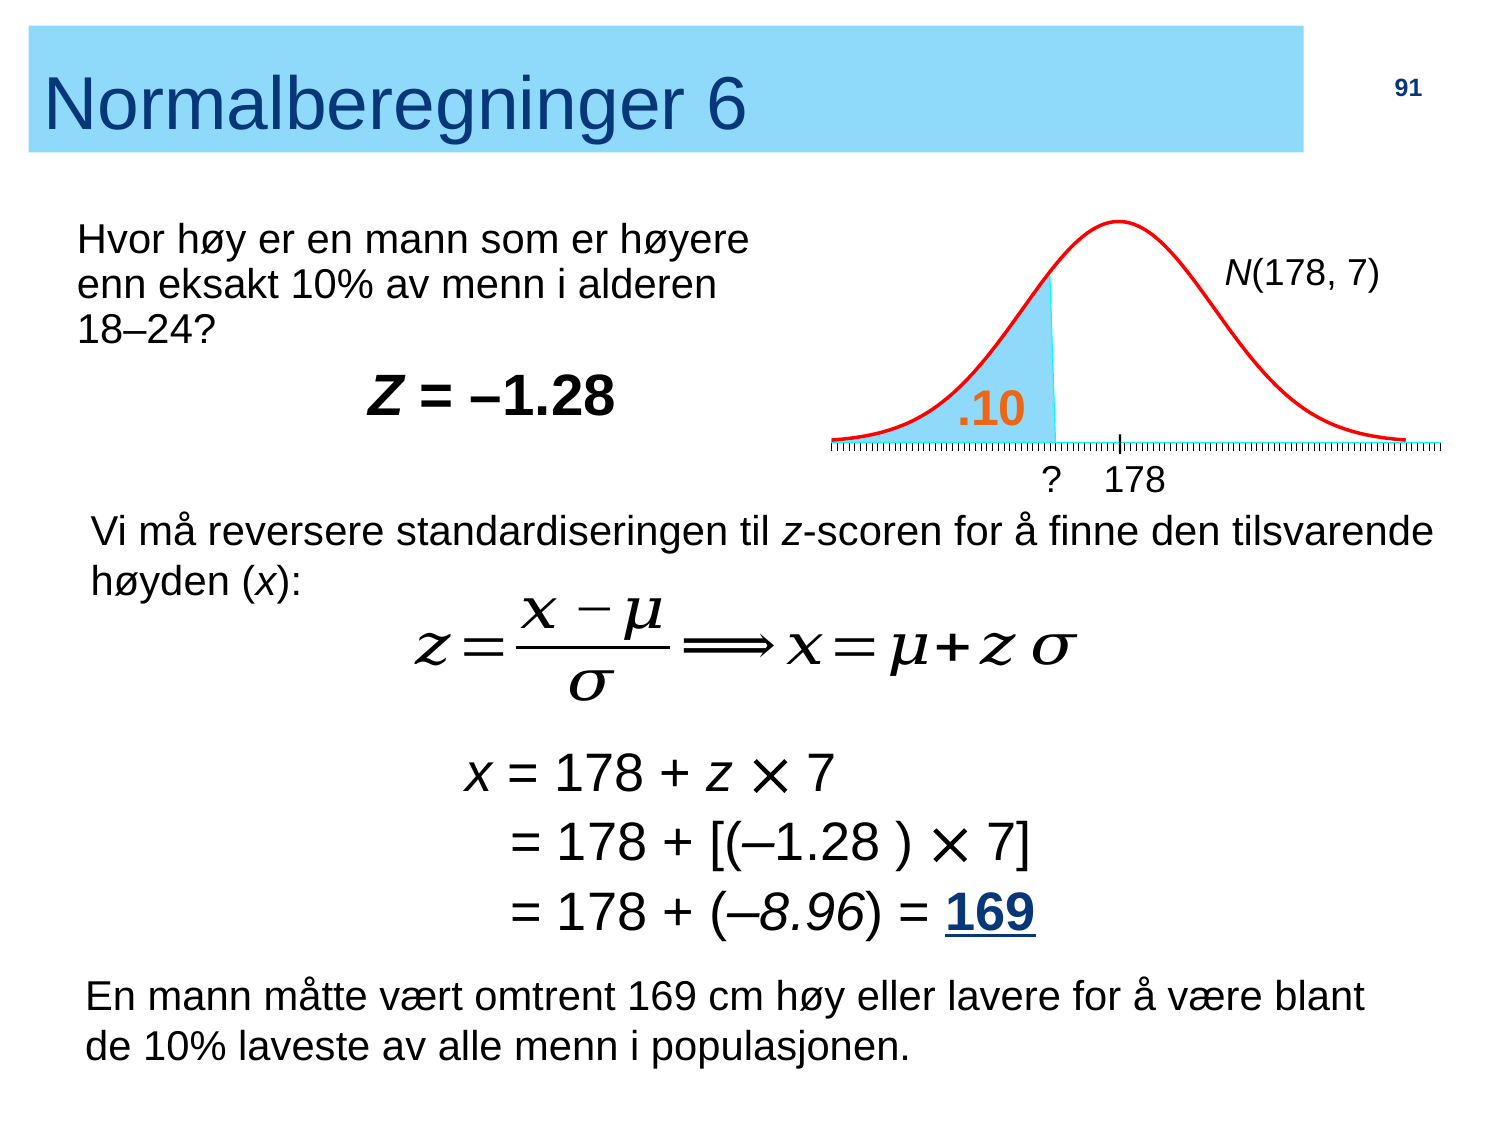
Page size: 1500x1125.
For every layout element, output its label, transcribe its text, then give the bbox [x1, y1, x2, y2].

text_box x = 178 + z  7 = 178 + [(–1.28 )  7] = 178 + (–8.96) = 169 [300, 730, 1192, 950]
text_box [820, 183, 1442, 512]
text_box Hvor høy er en mann som er høyere enn eksakt 10% av menn i alderen 18–24? [62, 210, 809, 393]
text_box En mann måtte vært omtrent 169 cm høy eller lavere for å være blant de 10% laveste av alle menn i populasjonen. [70, 961, 1426, 1077]
text_box Z = –1.28 [353, 349, 632, 435]
slide_number 91 [1354, 59, 1438, 119]
title Normalberegninger 6 [28, 25, 1304, 153]
text_box Vi må reversere standardiseringen til z-scoren for å finne den tilsvarende høyden (x): [75, 496, 1500, 612]
